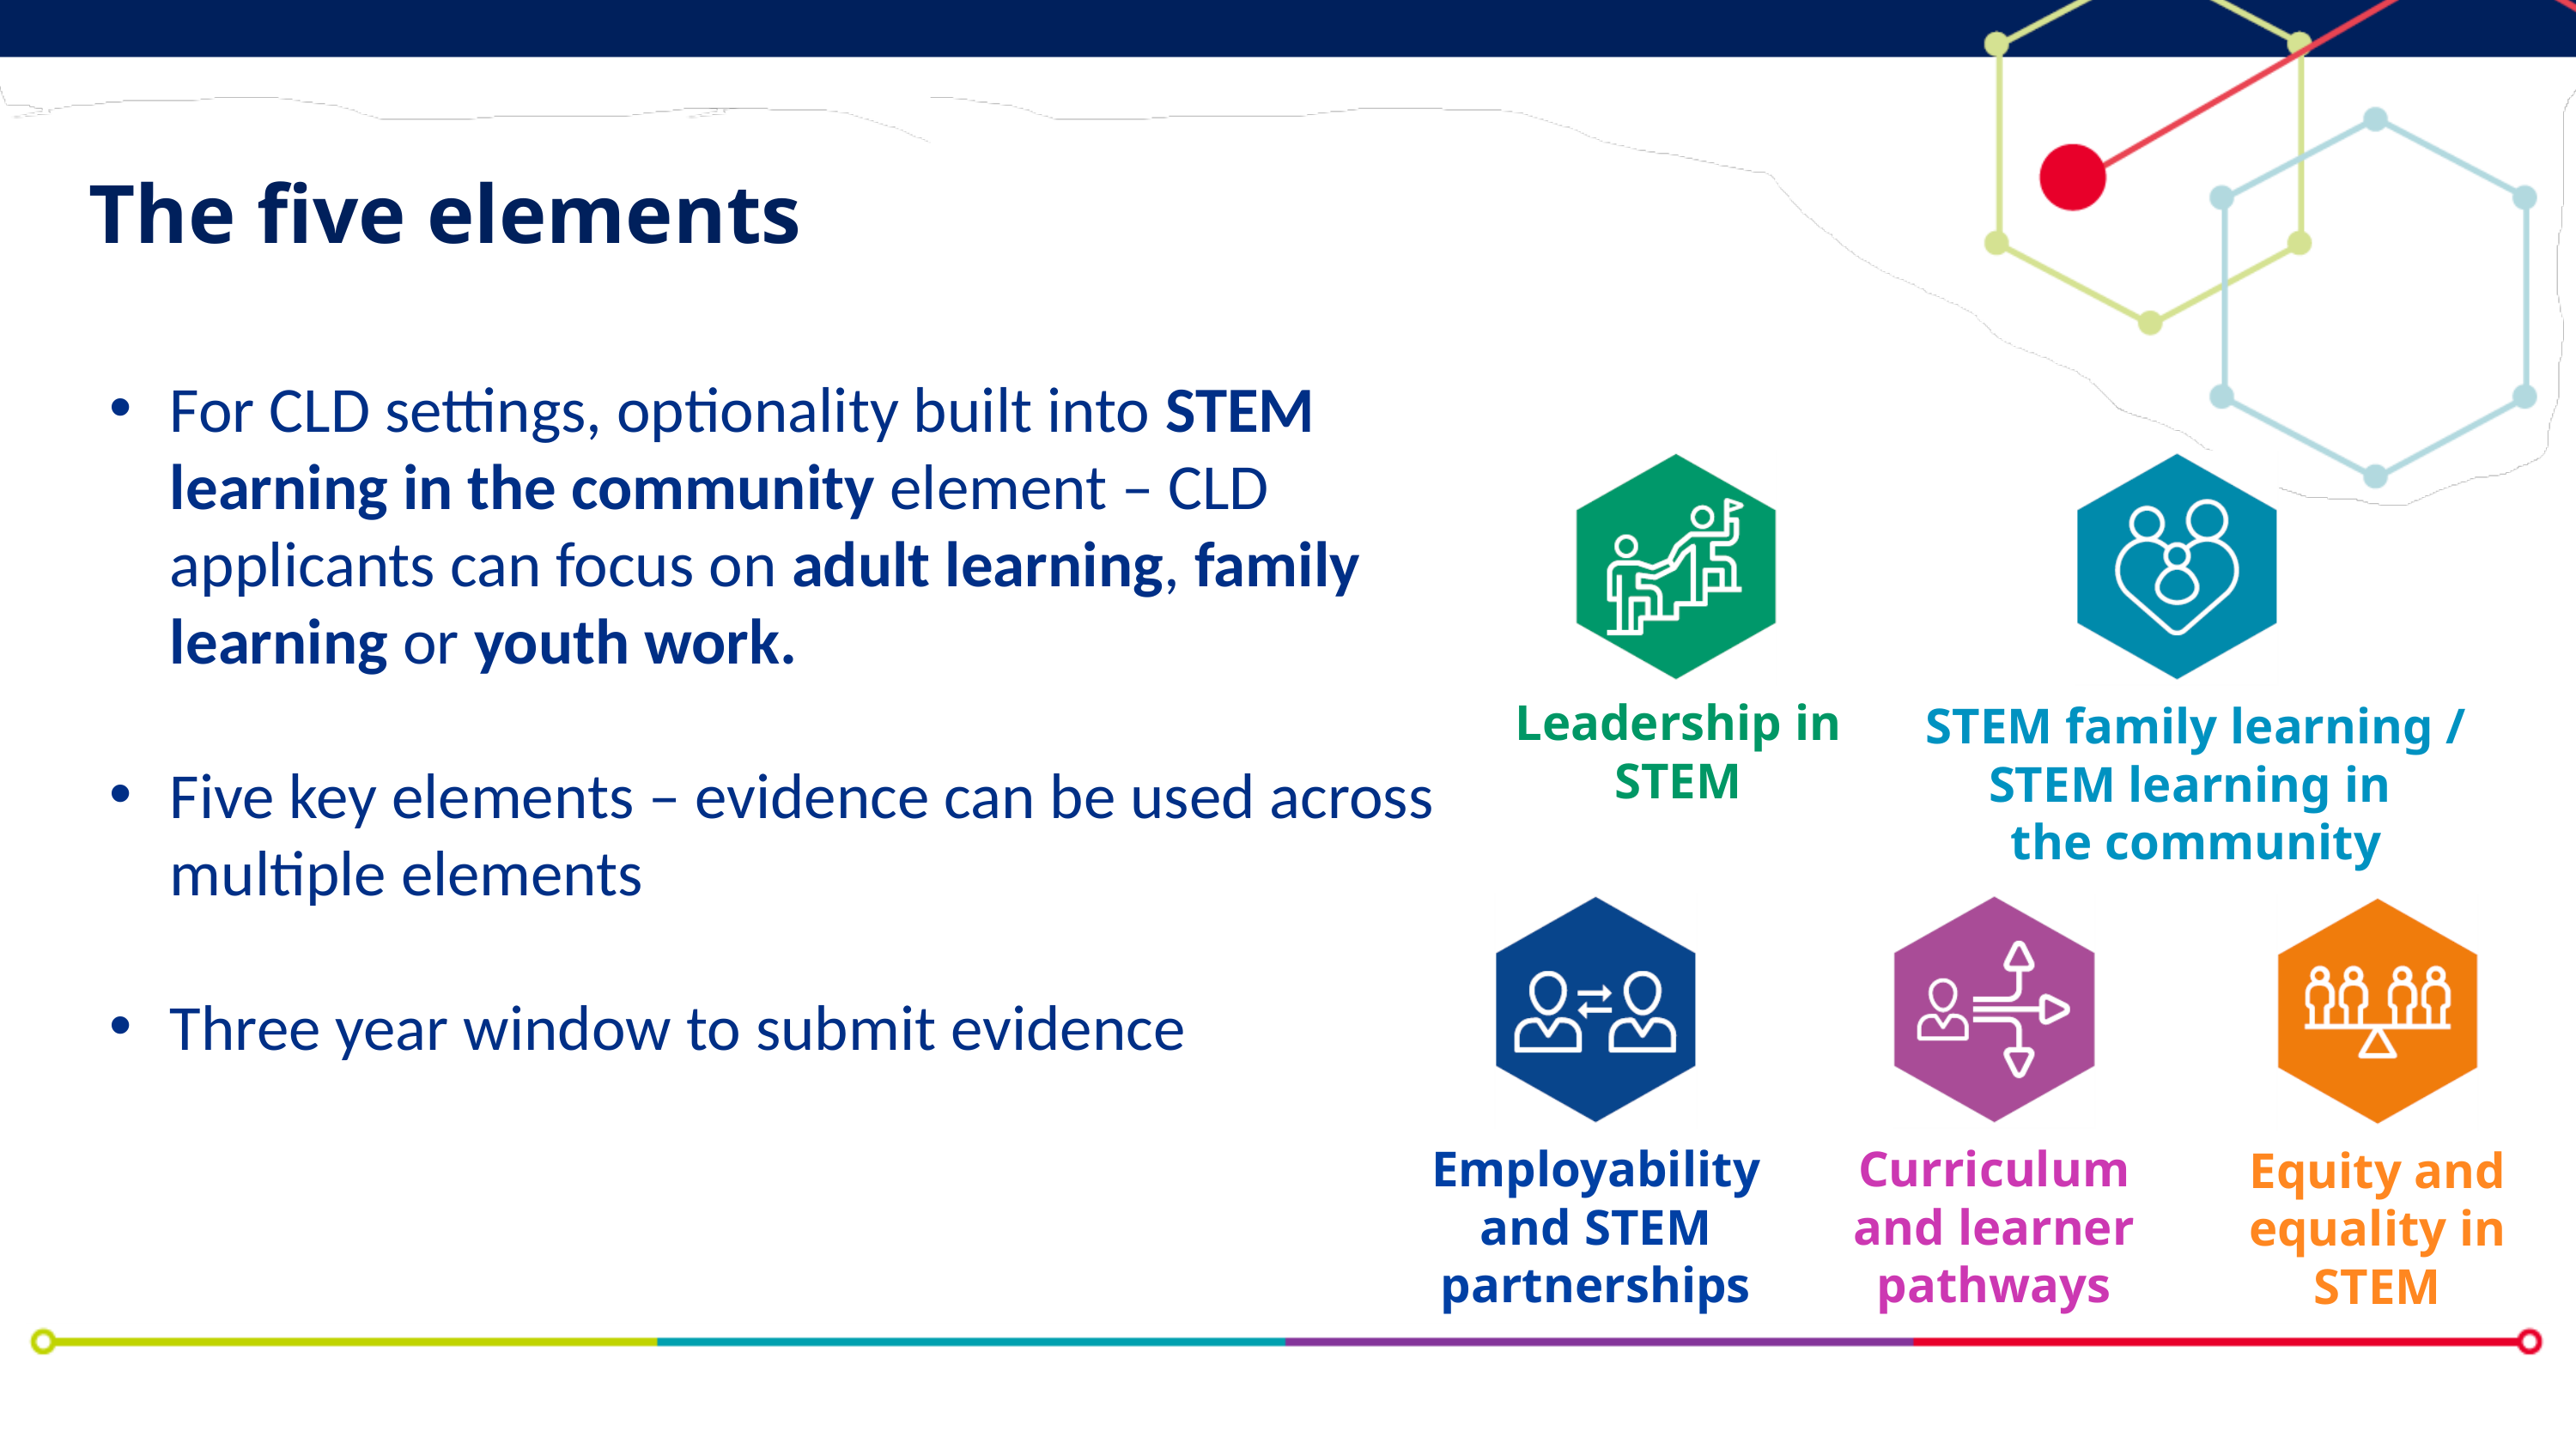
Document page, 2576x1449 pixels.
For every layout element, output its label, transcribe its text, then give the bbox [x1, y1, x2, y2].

picture [2276, 894, 2479, 1131]
list For CLD settings, optionality built into STEM learning in the community element – CLD applicants can focus on adult learning, family learning or youth work. Five key elements – evidence can be used across multiple elements Three year window to submit evidence [96, 361, 1449, 1406]
picture [1893, 894, 2096, 1129]
text_box Equity and equality in STEM [2195, 1133, 2561, 1320]
picture [0, 0, 2576, 686]
text_box STEM family learning / STEM learning in the community [1908, 689, 2484, 876]
picture [26, 1322, 96, 1363]
picture [1449, 1322, 2550, 1363]
title The five elements [76, 127, 2500, 307]
text_box Curriculum and learner pathways [1812, 1132, 2177, 1319]
text_box Employability and STEM partnerships [1413, 1132, 1778, 1319]
text_box Leadership in STEM [1496, 686, 1861, 815]
picture [1494, 893, 1698, 1129]
